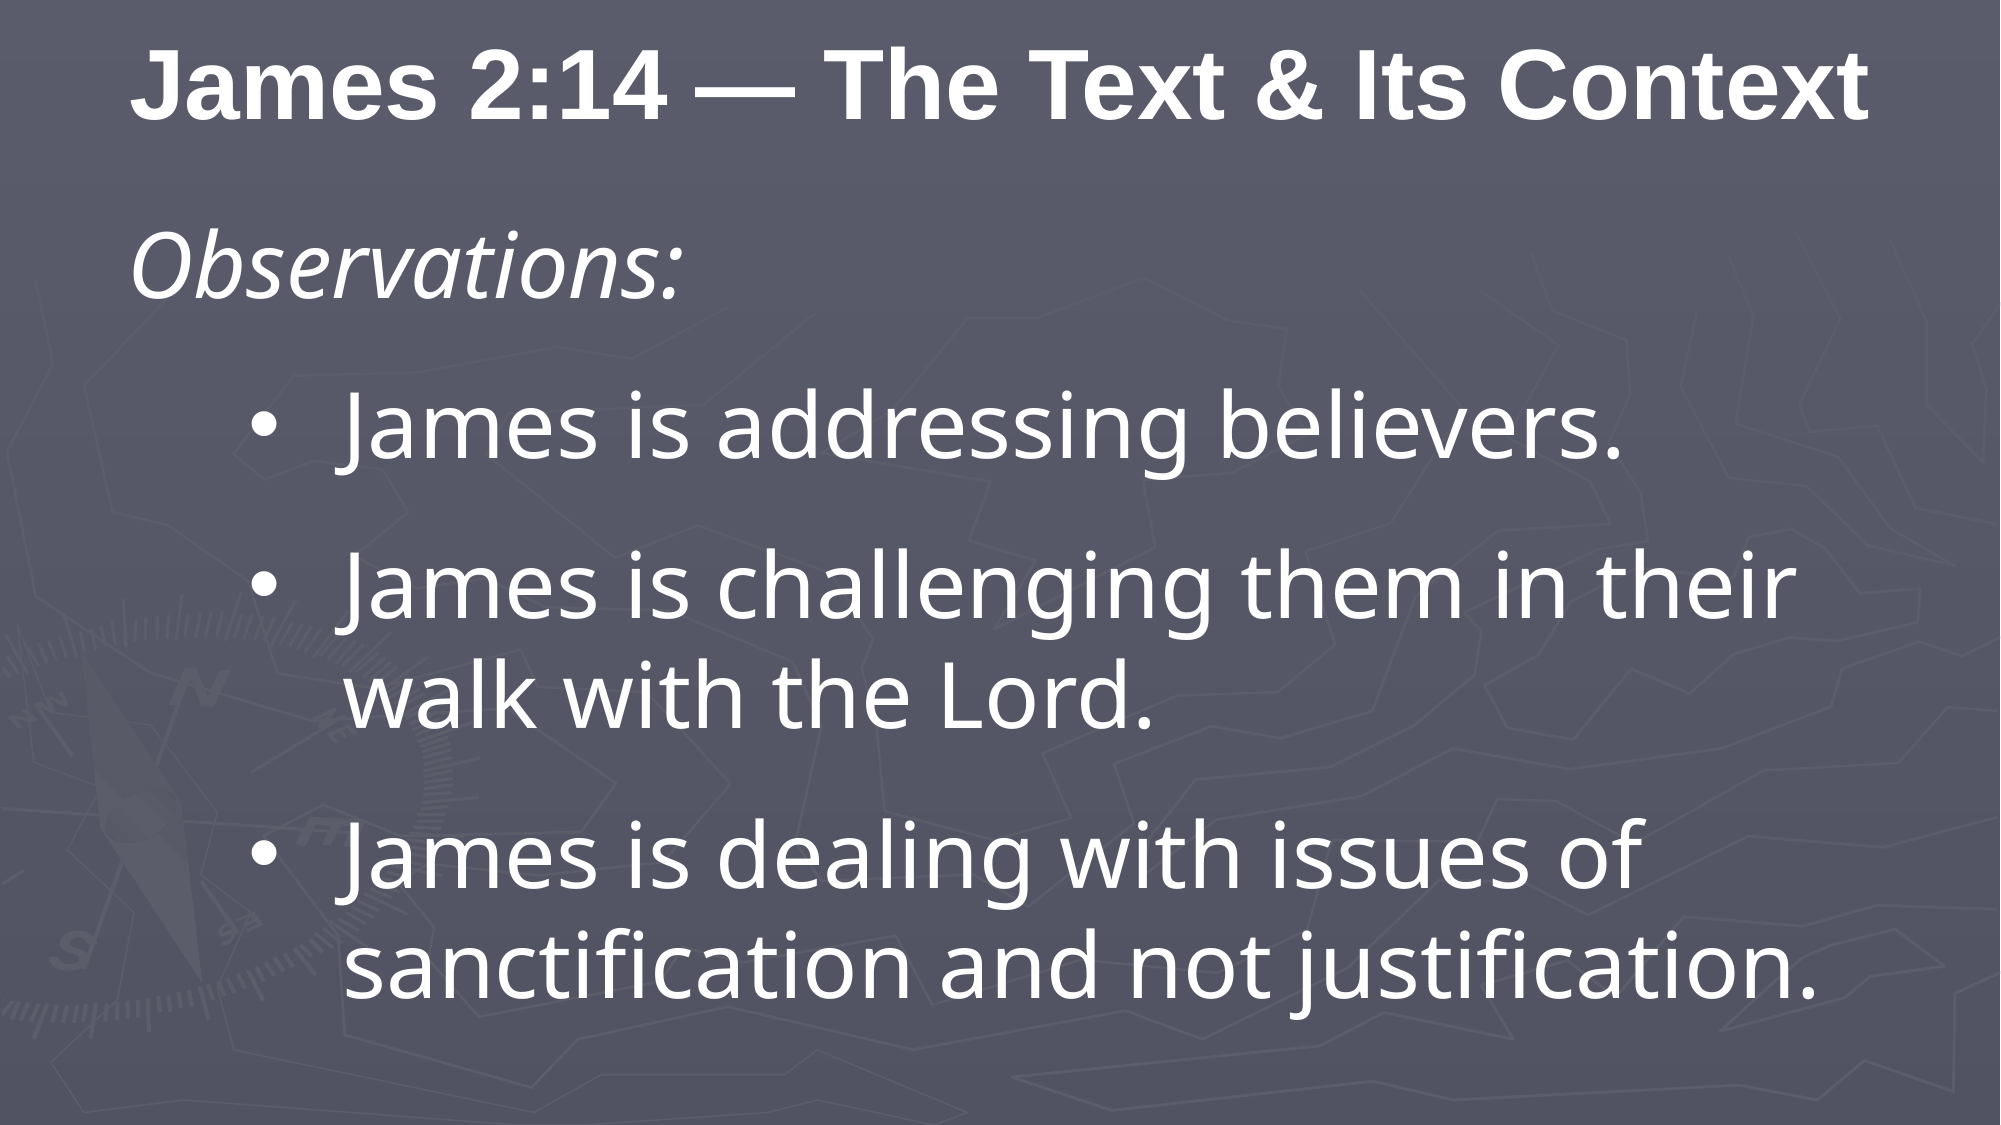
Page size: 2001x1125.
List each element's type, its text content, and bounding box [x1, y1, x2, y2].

text_box James 2:14 — The Text & Its Context [0, 12, 2000, 148]
text_box Observations: James is addressing believers. James is challenging them in their walk with the Lord. James is dealing with issues of sanctification and not justification. [74, 200, 1938, 1025]
